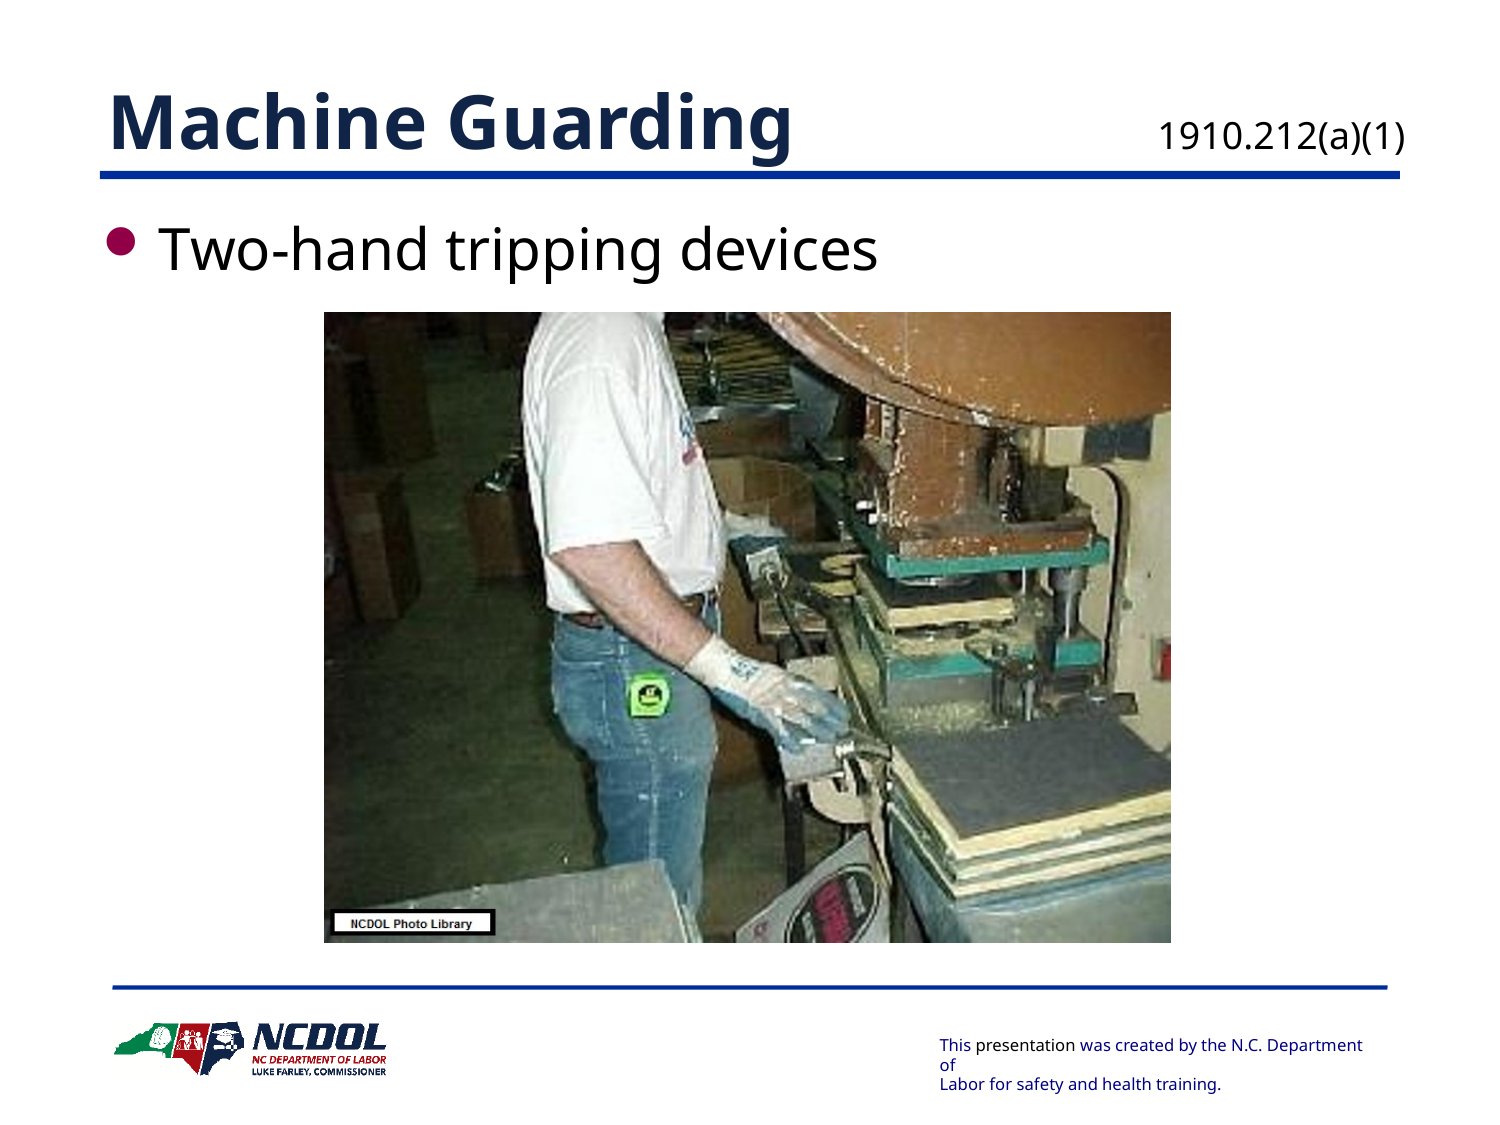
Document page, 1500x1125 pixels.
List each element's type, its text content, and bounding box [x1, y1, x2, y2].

list Two-hand tripping devices [87, 212, 1038, 538]
picture [108, 1017, 391, 1080]
title Machine Guarding 1910.212(a)(1) [99, 75, 1425, 166]
picture [324, 312, 1171, 944]
